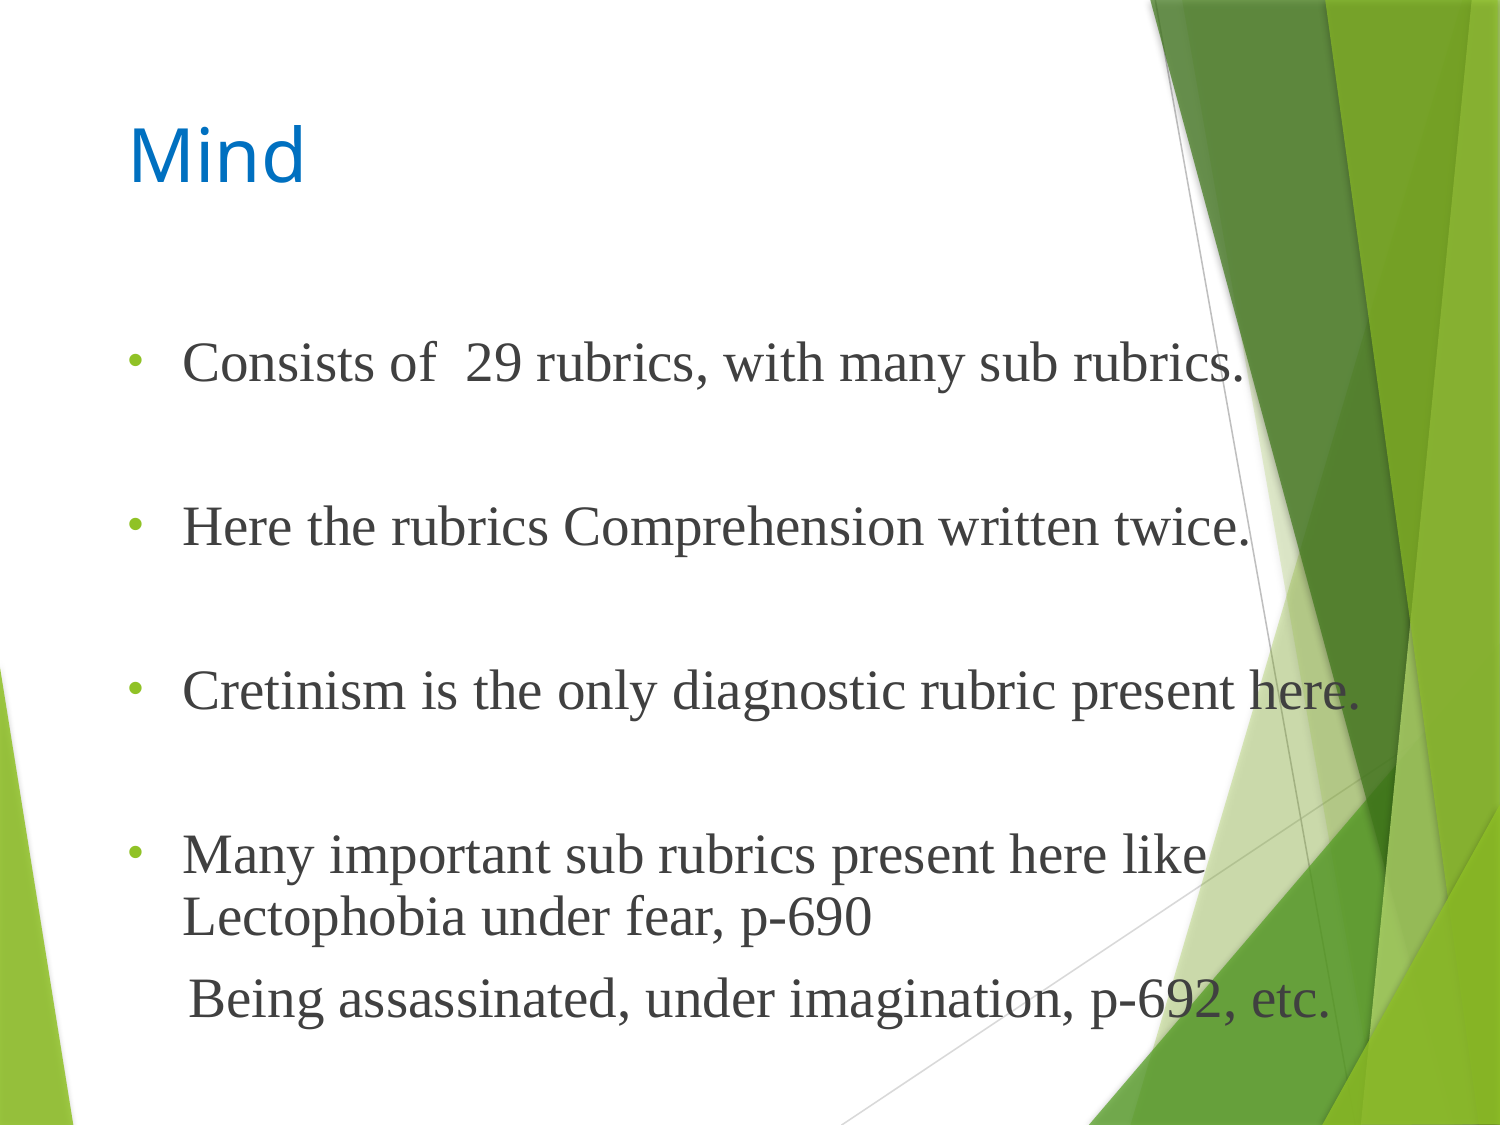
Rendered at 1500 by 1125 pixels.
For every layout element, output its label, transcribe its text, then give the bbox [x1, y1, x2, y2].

title Mind [112, 99, 1388, 288]
list Consists of 29 rubrics, with many sub rubrics. Here the rubrics Comprehension written twice. Cretinism is the only diagnostic rubric present here. Many important sub rubrics present here like Lectophobia under fear, p-690 Being assassinated, under imagination, p-692, etc. [112, 324, 1388, 1063]
